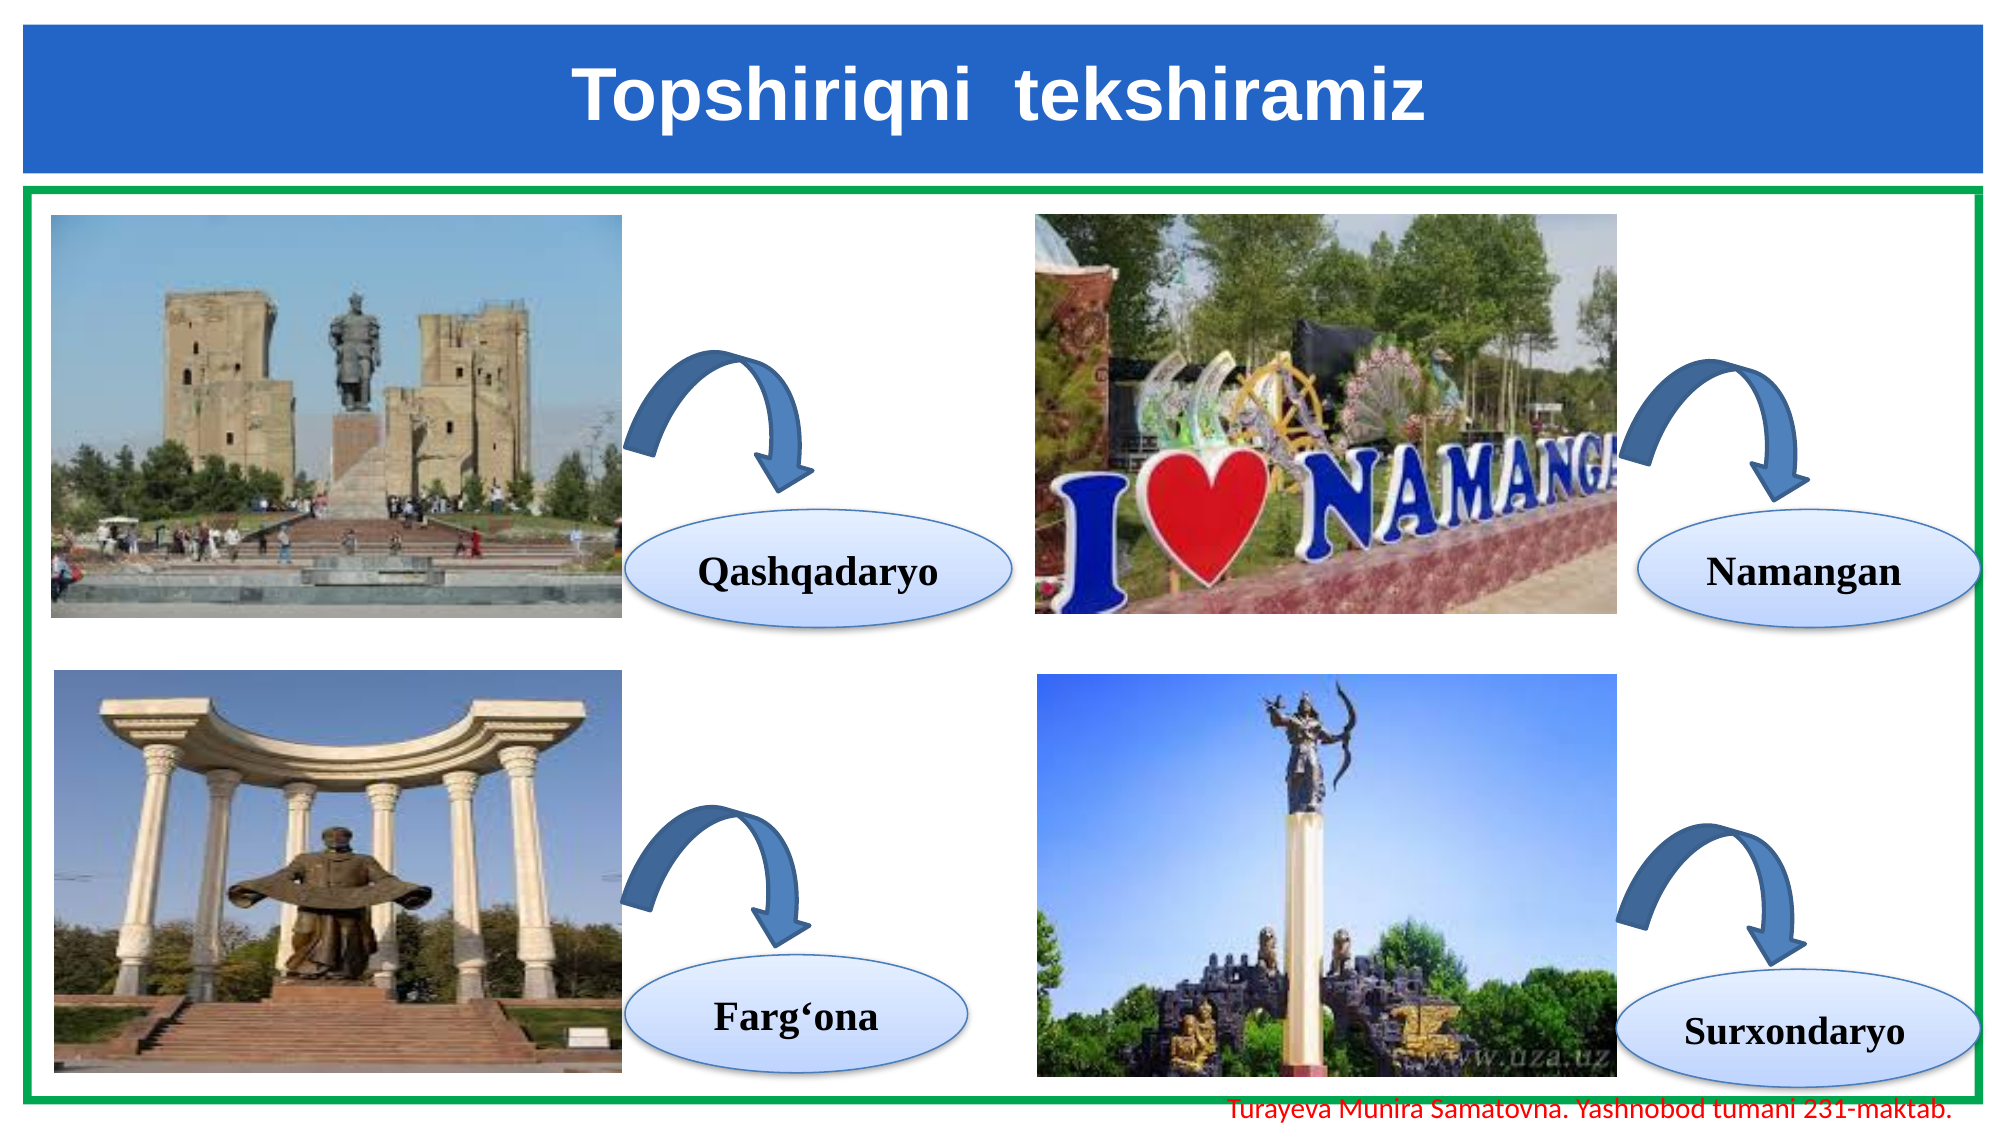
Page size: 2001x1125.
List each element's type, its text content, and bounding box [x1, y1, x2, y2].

picture [1037, 674, 1617, 1078]
text_box [1621, 823, 1808, 967]
text_box [1621, 358, 1811, 503]
picture [54, 670, 623, 1074]
picture [50, 215, 623, 618]
text_box Namangan [1637, 508, 1982, 629]
picture [1035, 214, 1617, 615]
text_box Farg‘ona [626, 953, 969, 1074]
text_box Qashqadaryo [627, 508, 1013, 629]
text_box Surxondaryo [1621, 968, 1982, 1089]
footer Turayeva Munira Samatovna. Yashnobod tumani 231-maktab. [1199, 1089, 1981, 1125]
text_box [627, 349, 815, 494]
title Topshiriqni tekshiramiz [248, 43, 1752, 138]
text_box [626, 804, 812, 949]
